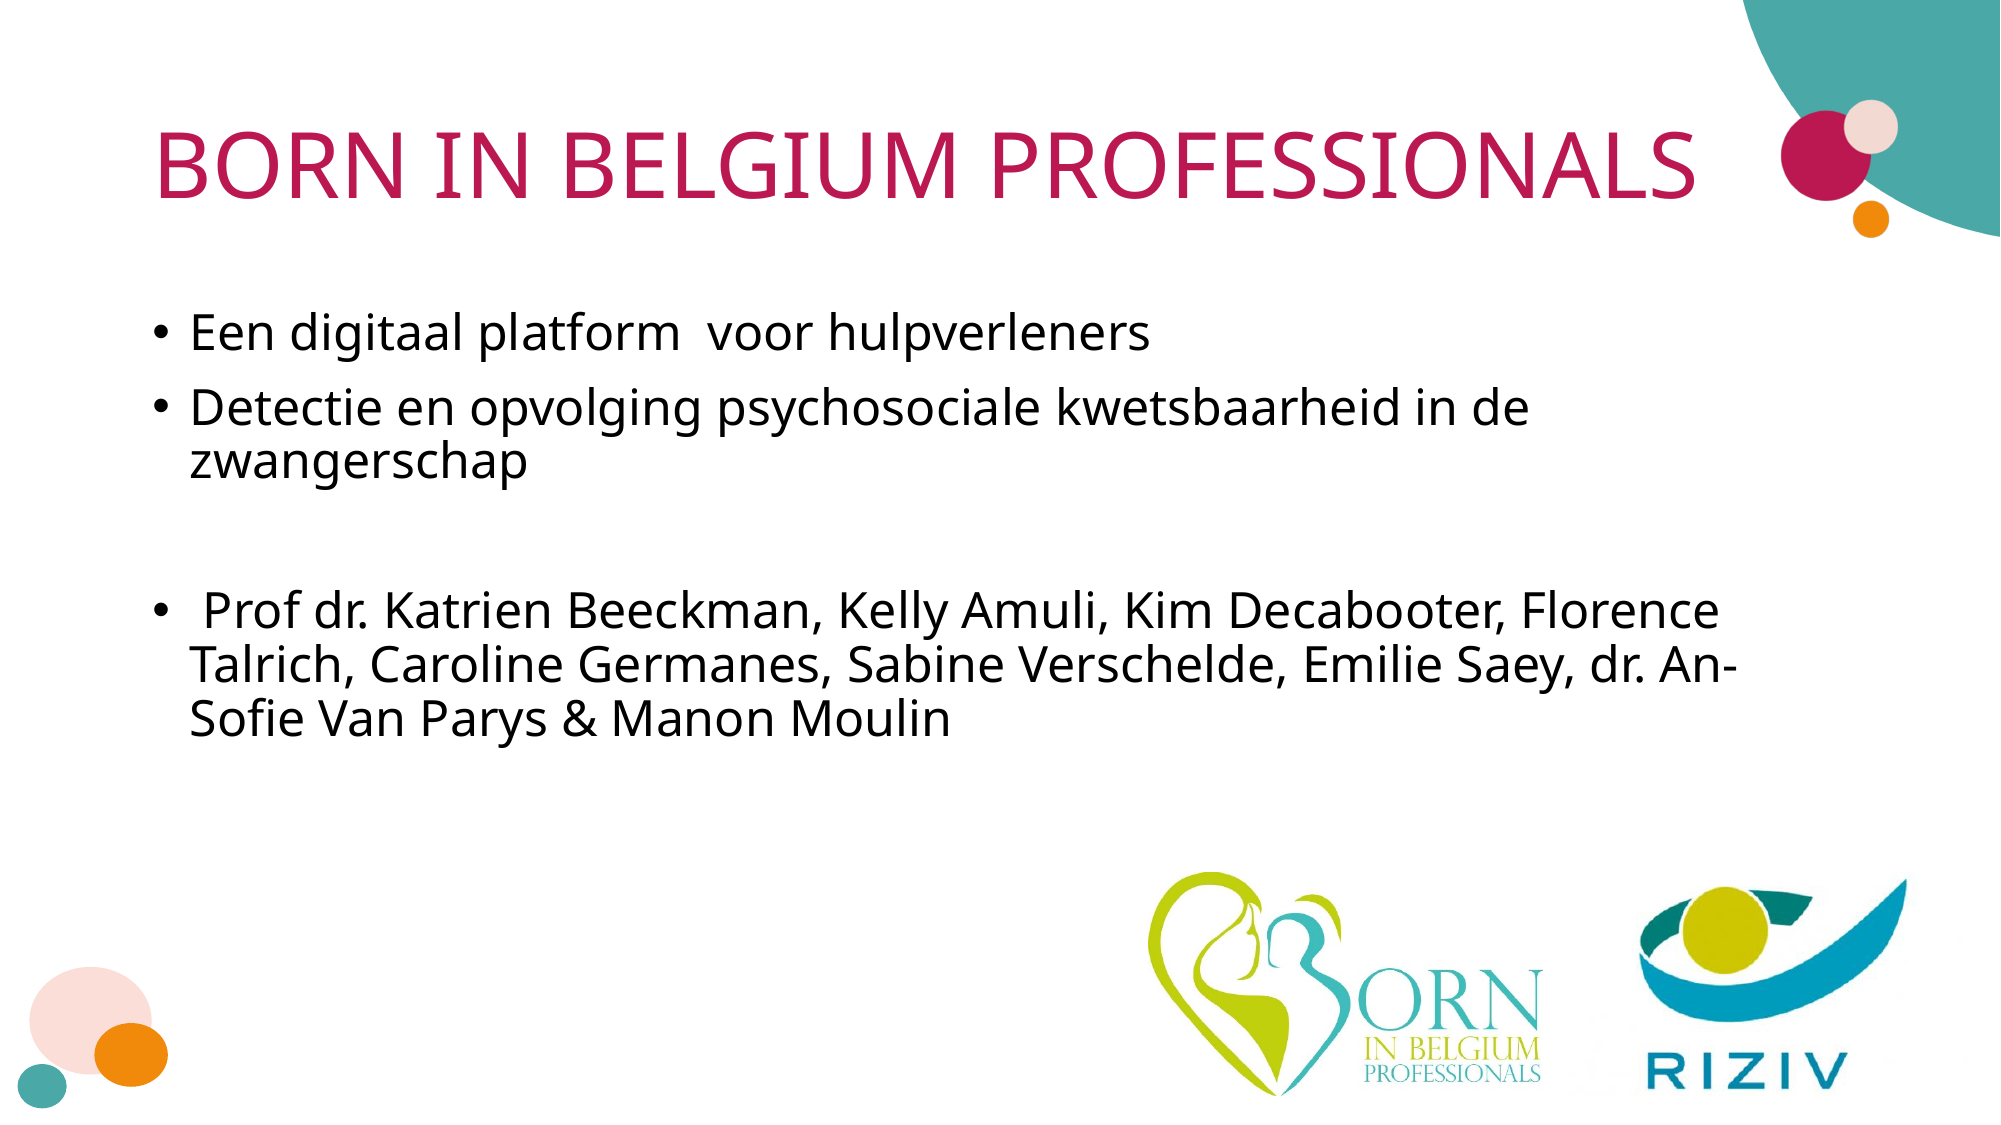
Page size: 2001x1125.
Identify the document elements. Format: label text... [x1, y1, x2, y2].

title BORN IN BELGIUM PROFESSIONALS [137, 59, 1863, 278]
picture [1148, 872, 1543, 1096]
picture [1569, 872, 1970, 1097]
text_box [18, 967, 167, 1108]
list Een digitaal platform voor hulpverleners Detectie en opvolging psychosociale kwetsbaarheid in de zwangerschap Prof dr. Katrien Beeckman, Kelly Amuli, Kim Decabooter, Florence Talrich, Caroline Germanes, Sabine Verschelde, Emilie Saey, dr. An-Sofie Van Parys & Manon Moulin [137, 299, 1863, 1014]
picture [1723, 0, 2000, 277]
